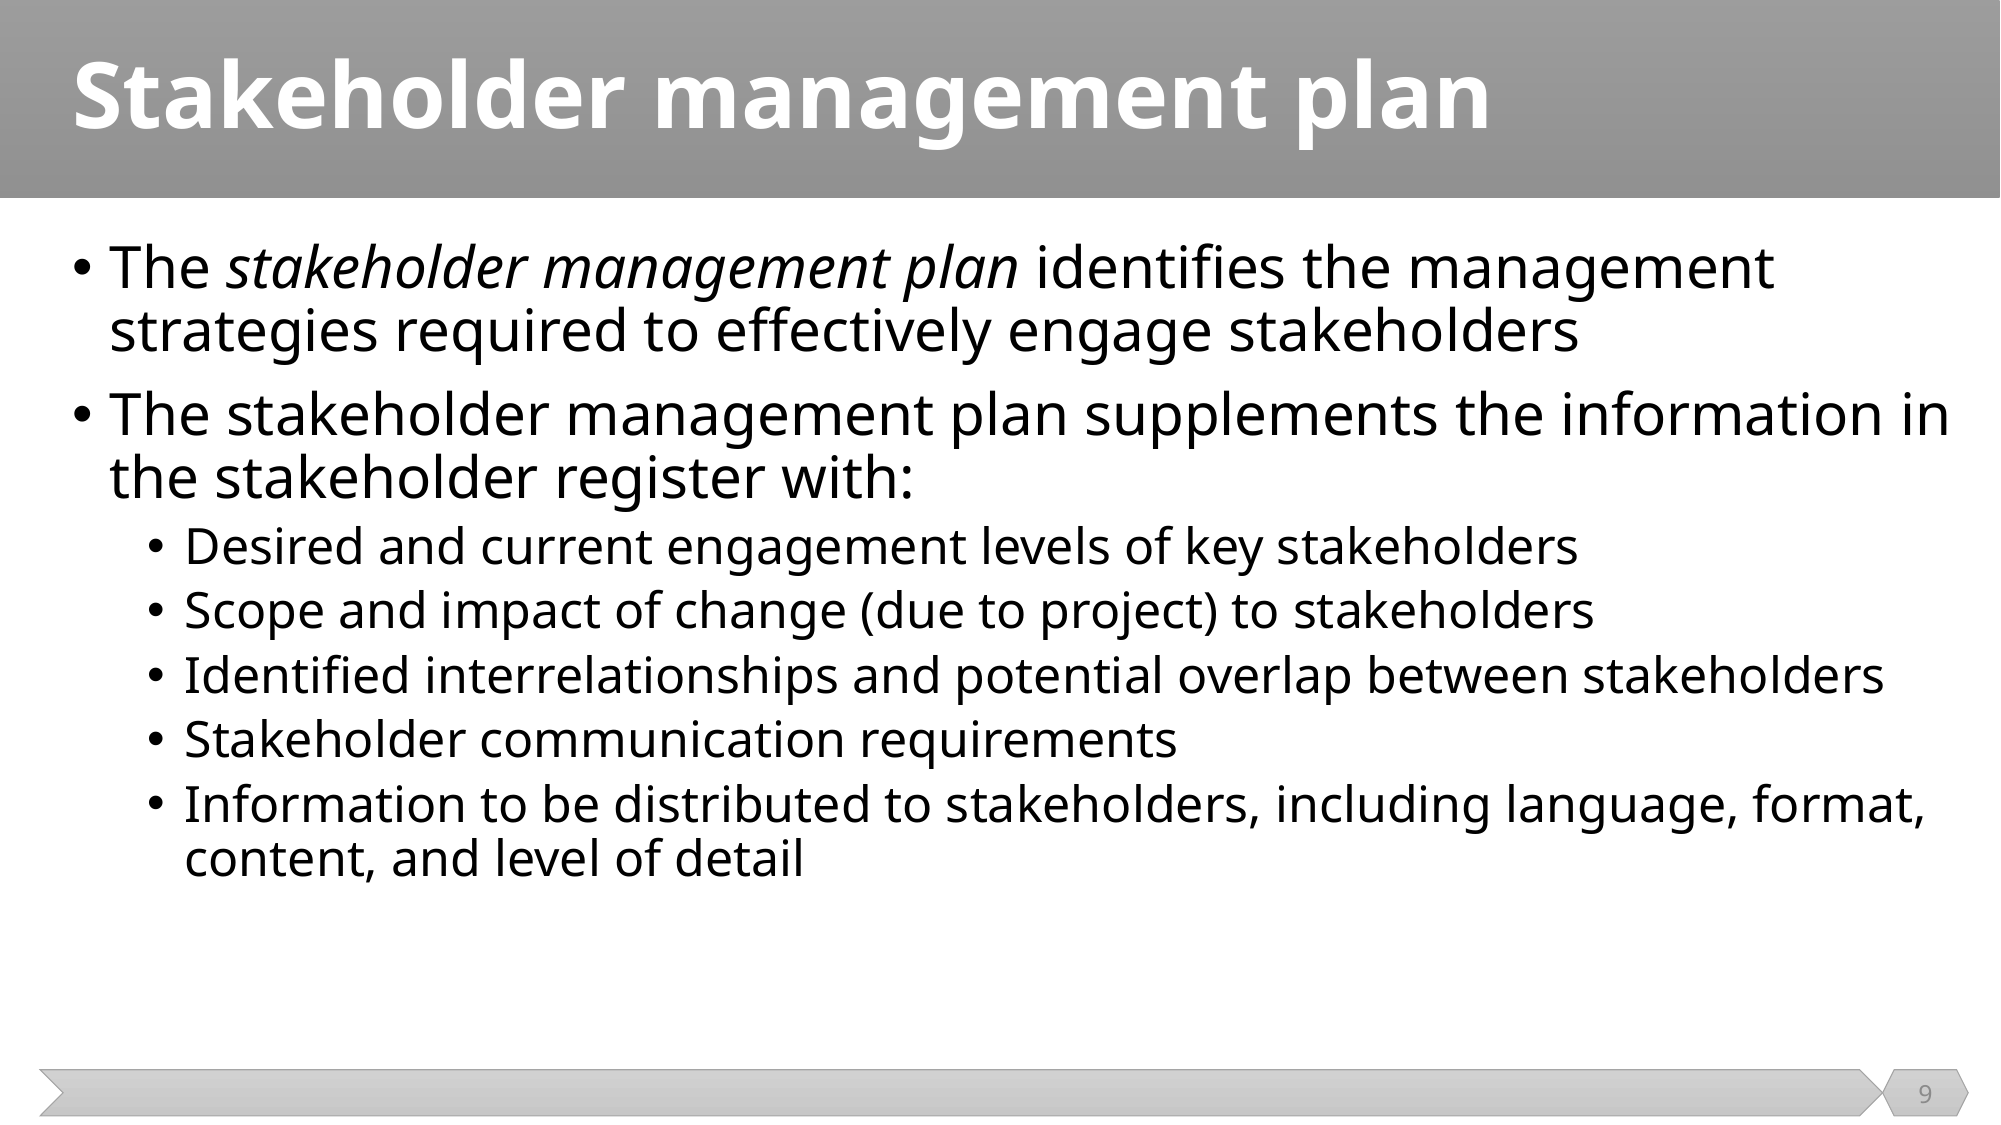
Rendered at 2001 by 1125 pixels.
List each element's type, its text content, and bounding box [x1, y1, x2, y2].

title Stakeholder management plan [56, 0, 1969, 199]
list The stakeholder management plan identiﬁes the management strategies required to effectively engage stakeholders The stakeholder management plan supplements the information in the stakeholder register with: Desired and current engagement levels of key stakeholders Scope and impact of change (due to project) to stakeholders Identiﬁed interrelationships and potential overlap between stakeholders Stakeholder communication requirements Information to be distributed to stakeholders, including language, format, content, and level of detail [56, 230, 1969, 1010]
slide_number 9 [1882, 1065, 1969, 1125]
